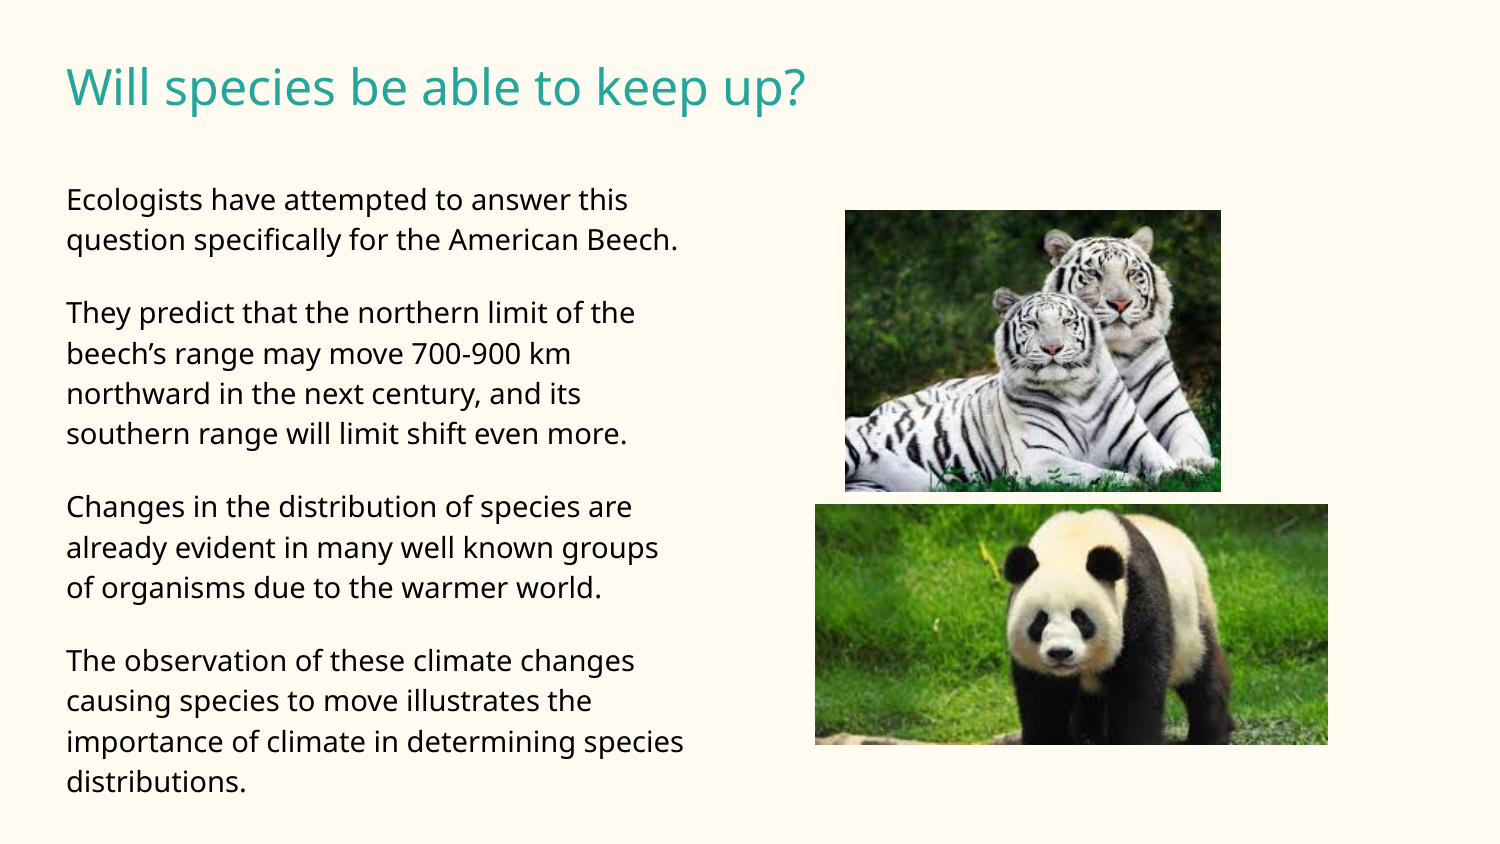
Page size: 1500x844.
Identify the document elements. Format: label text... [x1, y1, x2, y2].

picture [844, 210, 1221, 492]
list Ecologists have attempted to answer this question specifically for the American Beech. They predict that the northern limit of the beech’s range may move 700-900 km northward in the next century, and its southern range will limit shift even more. Changes in the distribution of species are already evident in many well known groups of organisms due to the warmer world. The observation of these climate changes causing species to move illustrates the importance of climate in determining species distributions. [51, 160, 708, 828]
picture [814, 504, 1328, 746]
title Will species be able to keep up? [51, 40, 1449, 174]
